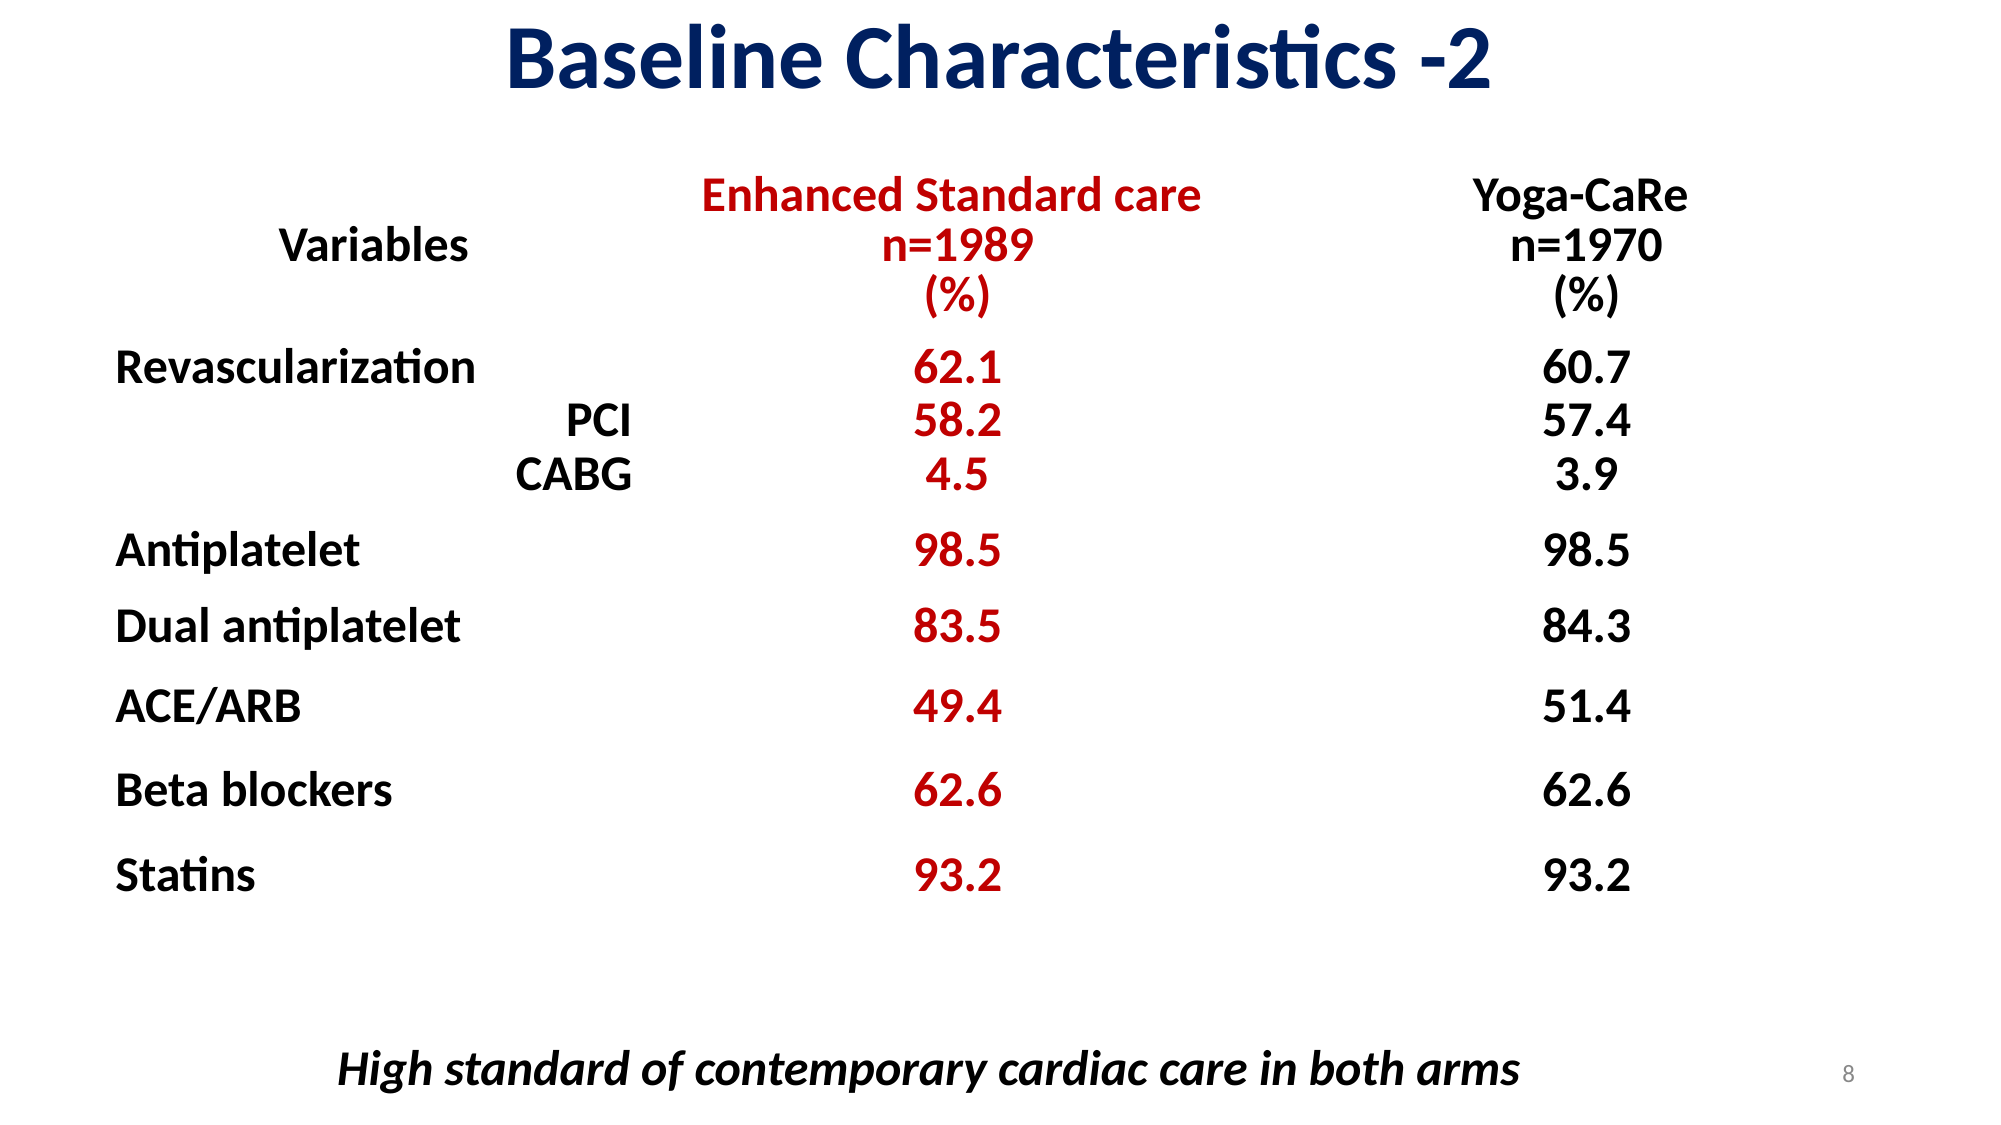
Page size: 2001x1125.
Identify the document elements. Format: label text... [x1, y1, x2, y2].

table_cell 83.5 [644, 590, 1272, 666]
table_cell Statins [104, 835, 644, 919]
table_cell 60.7 57.4 3.9 [1272, 331, 1901, 514]
table_cell 49.4 [644, 666, 1272, 750]
table_cell 62.6 [644, 750, 1272, 835]
table_header Enhanced Standard care n=1989 (%) [644, 166, 1272, 331]
table_cell 98.5 [1272, 514, 1901, 590]
table_header Yoga-CaRe n=1970 (%) [1272, 166, 1901, 331]
table_cell Revascularization PCI CABG [104, 331, 644, 514]
table_cell 93.2 [644, 835, 1272, 919]
table_cell Beta blockers [104, 750, 644, 835]
table_header Variables [104, 166, 644, 331]
table_cell 93.2 [1272, 835, 1901, 919]
table_cell 51.4 [1272, 666, 1901, 750]
table_cell 84.3 [1272, 590, 1901, 666]
table_cell 98.5 [644, 514, 1272, 590]
table_cell ACE/ARB [104, 666, 644, 750]
slide_number 8 [1831, 1050, 1863, 1096]
table_cell 62.1 58.2 4.5 [644, 331, 1272, 514]
table_cell 62.6 [1272, 750, 1901, 835]
table_cell Dual antiplatelet [104, 590, 644, 666]
text_box High standard of contemporary cardiac care in both arms [158, 1027, 1700, 1103]
title Baseline Characteristics -2 [136, 0, 1863, 166]
table_cell Antiplatelet [104, 514, 644, 590]
